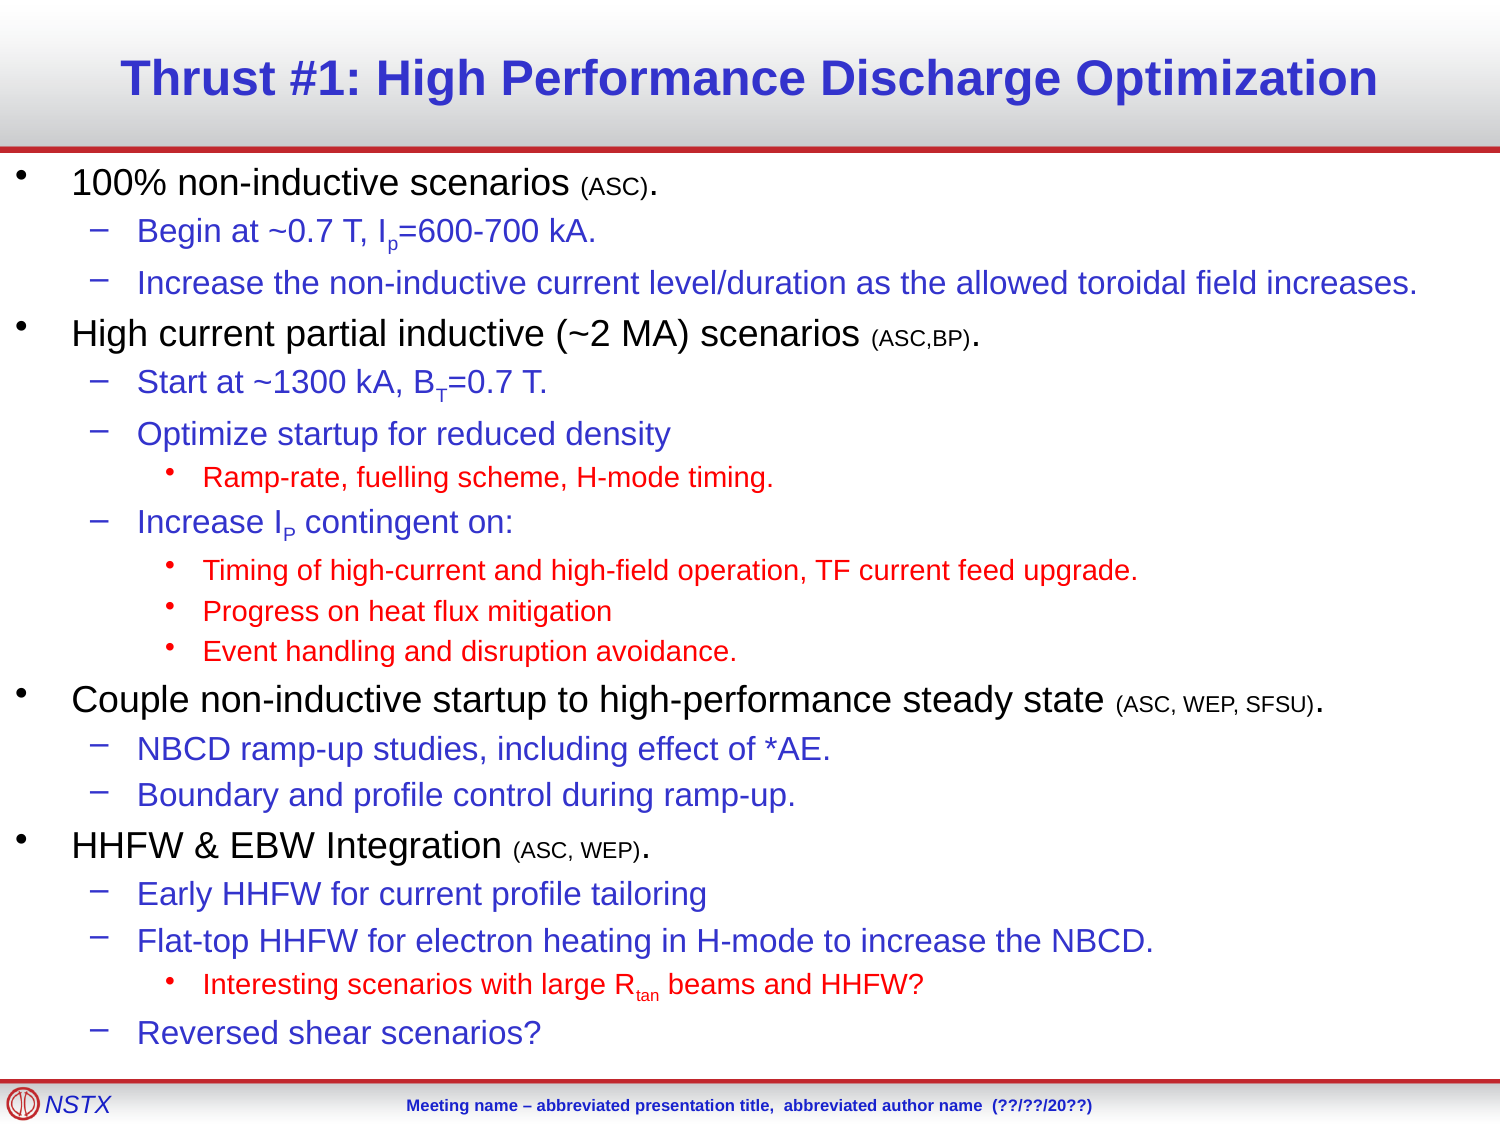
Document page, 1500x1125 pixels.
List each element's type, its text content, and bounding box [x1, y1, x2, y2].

picture [0, 1079, 1500, 1125]
list 100% non-inductive scenarios (ASC). Begin at ~0.7 T, Ip=600-700 kA. Increase the non-inductive current level/duration as the allowed toroidal field increases. High current partial inductive (~2 MA) scenarios (ASC,BP). Start at ~1300 kA, BT=0.7 T. Optimize startup for reduced density Ramp-rate, fuelling scheme, H-mode timing. Increase IP contingent on: Timing of high-current and high-field operation, TF current feed upgrade. Progress on heat flux mitigation Event handling and disruption avoidance. Couple non-inductive startup to high-performance steady state (ASC, WEP, SFSU). NBCD ramp-up studies, including effect of *AE. Boundary and profile control during ramp-up. HHFW & EBW Integration (ASC, WEP). Early HHFW for current profile tailoring Flat-top HHFW for electron heating in H-mode to increase the NBCD. Interesting scenarios with large Rtan beams and HHFW? Reversed shear scenarios? [0, 149, 1500, 1038]
title Thrust #1: High Performance Discharge Optimization [0, 0, 1500, 149]
